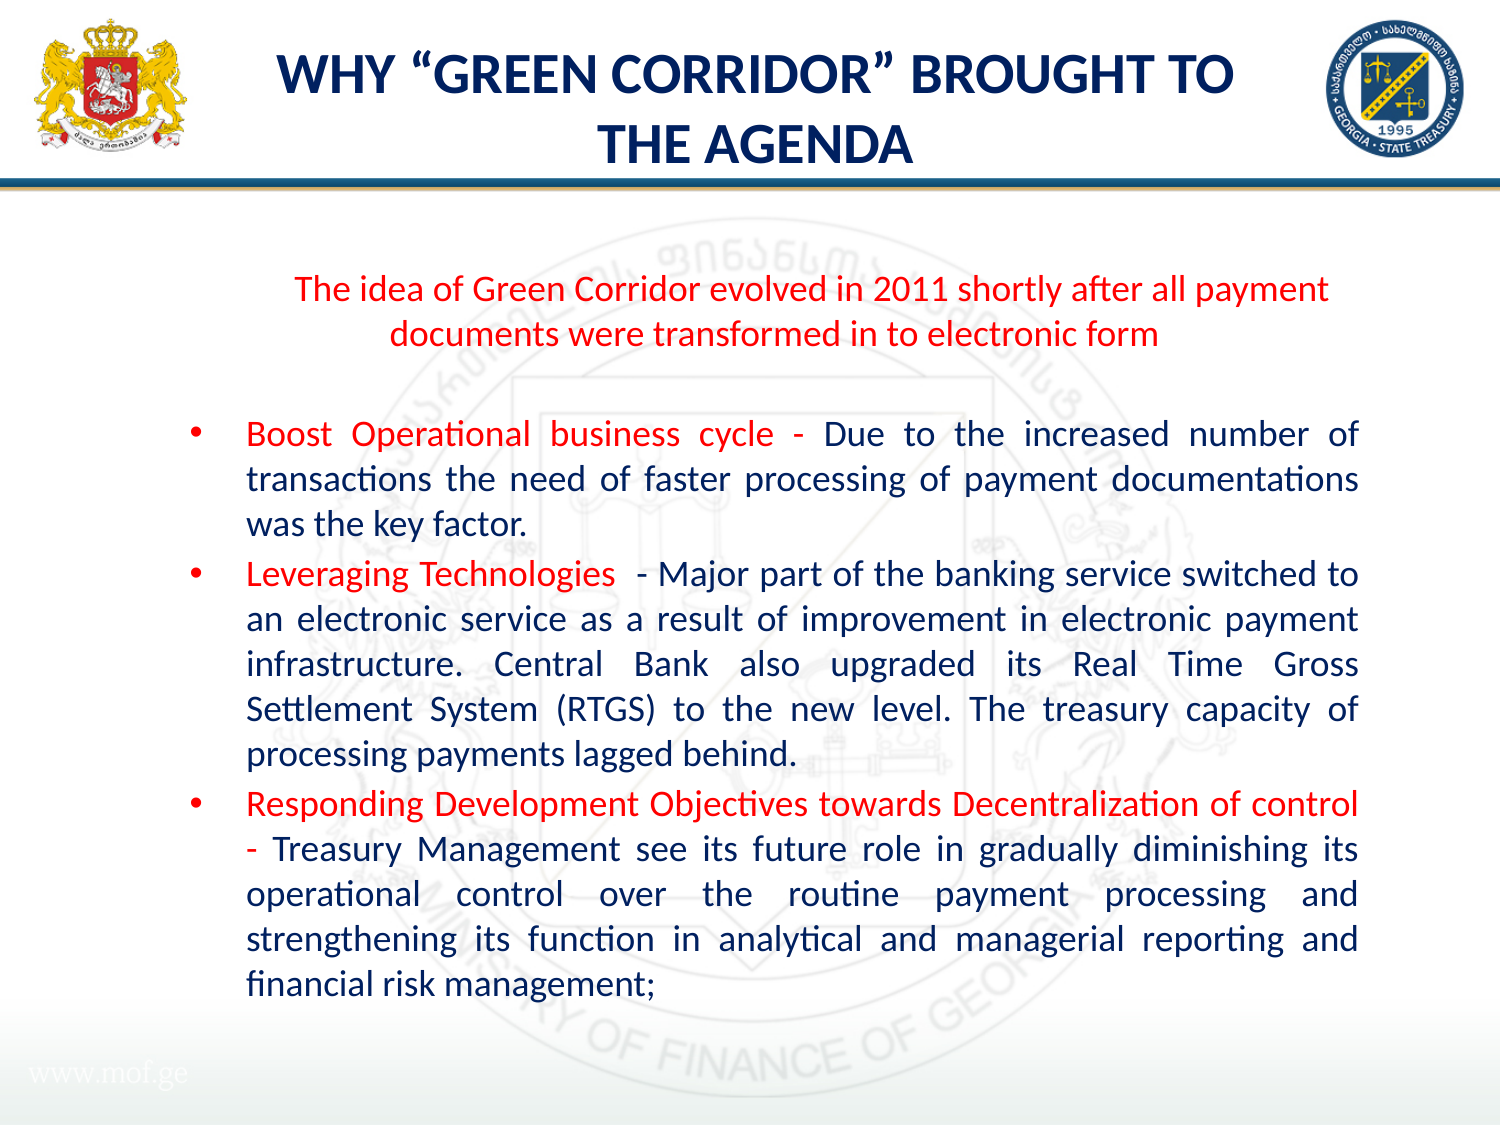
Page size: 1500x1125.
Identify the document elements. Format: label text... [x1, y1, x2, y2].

picture [0, 0, 1500, 1125]
text_box The idea of Green Corridor evolved in 2011 shortly after all payment documents were transformed in to electronic form Boost Operational business cycle - Due to the increased number of transactions the need of faster processing of payment documentations was the key factor. Leveraging Technologies - Major part of the banking service switched to an electronic service as a result of improvement in electronic payment infrastructure. Central Bank also upgraded its Real Time Gross Settlement System (RTGS) to the new level. The treasury capacity of processing payments lagged behind. Responding Development Objectives towards Decentralization of control - Treasury Management see its future role in gradually diminishing its operational control over the routine payment processing and strengthening its function in analytical and managerial reporting and financial risk management; [99, 257, 1375, 1012]
title Why “Green Corridor” brought to the Agenda [210, 23, 1302, 188]
